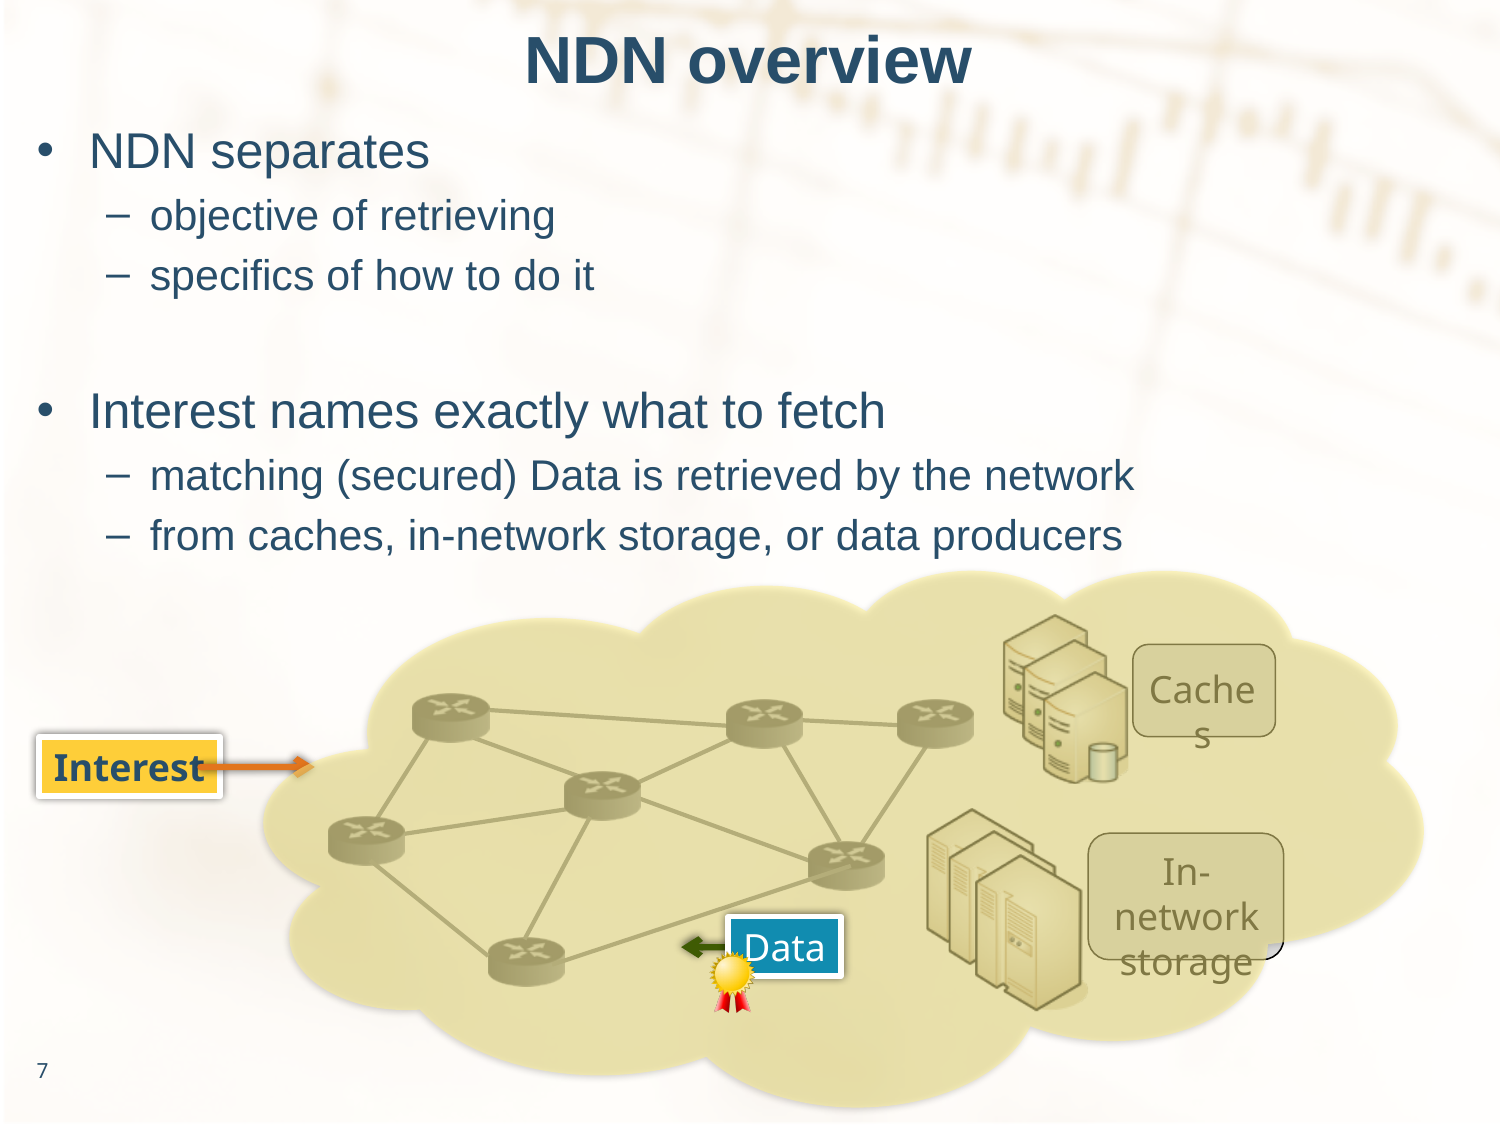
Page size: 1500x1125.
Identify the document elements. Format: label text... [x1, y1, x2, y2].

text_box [264, 568, 1424, 1106]
picture [0, 0, 1500, 1125]
title NDN overview [21, 3, 1476, 110]
list NDN separates objective of retrieving specifics of how to do it Interest names exactly what to fetch matching (secured) Data is retrieved by the network from caches, in-network storage, or data producers [21, 110, 1476, 569]
slide_number 7 [21, 1042, 110, 1102]
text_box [681, 916, 840, 1017]
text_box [60, 736, 258, 798]
